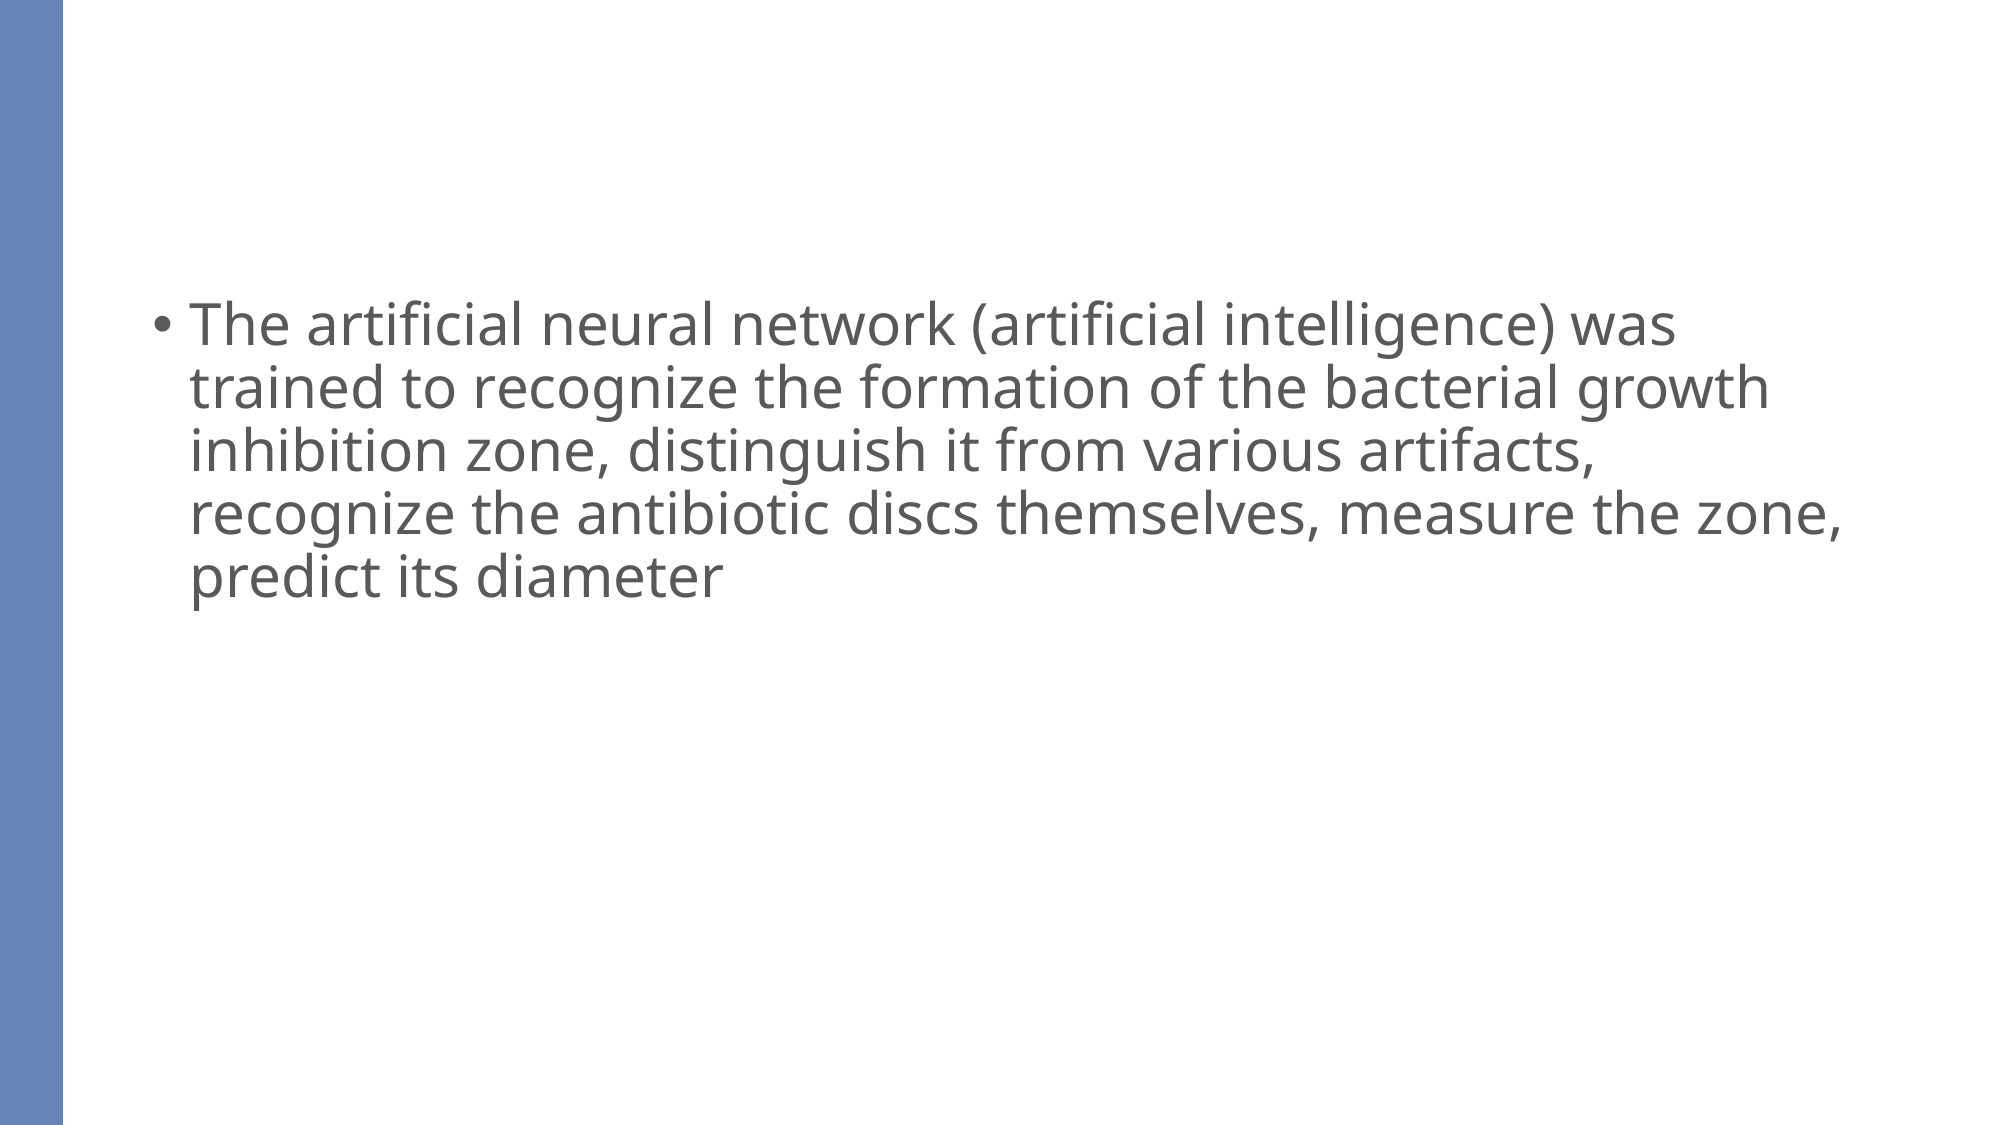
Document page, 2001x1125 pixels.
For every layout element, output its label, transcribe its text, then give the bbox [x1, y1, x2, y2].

list The artificial neural network (artificial intelligence) was trained to recognize the formation of the bacterial growth inhibition zone, distinguish it from various artifacts, recognize the antibiotic discs themselves, measure the zone, predict its diameter [137, 287, 1863, 921]
